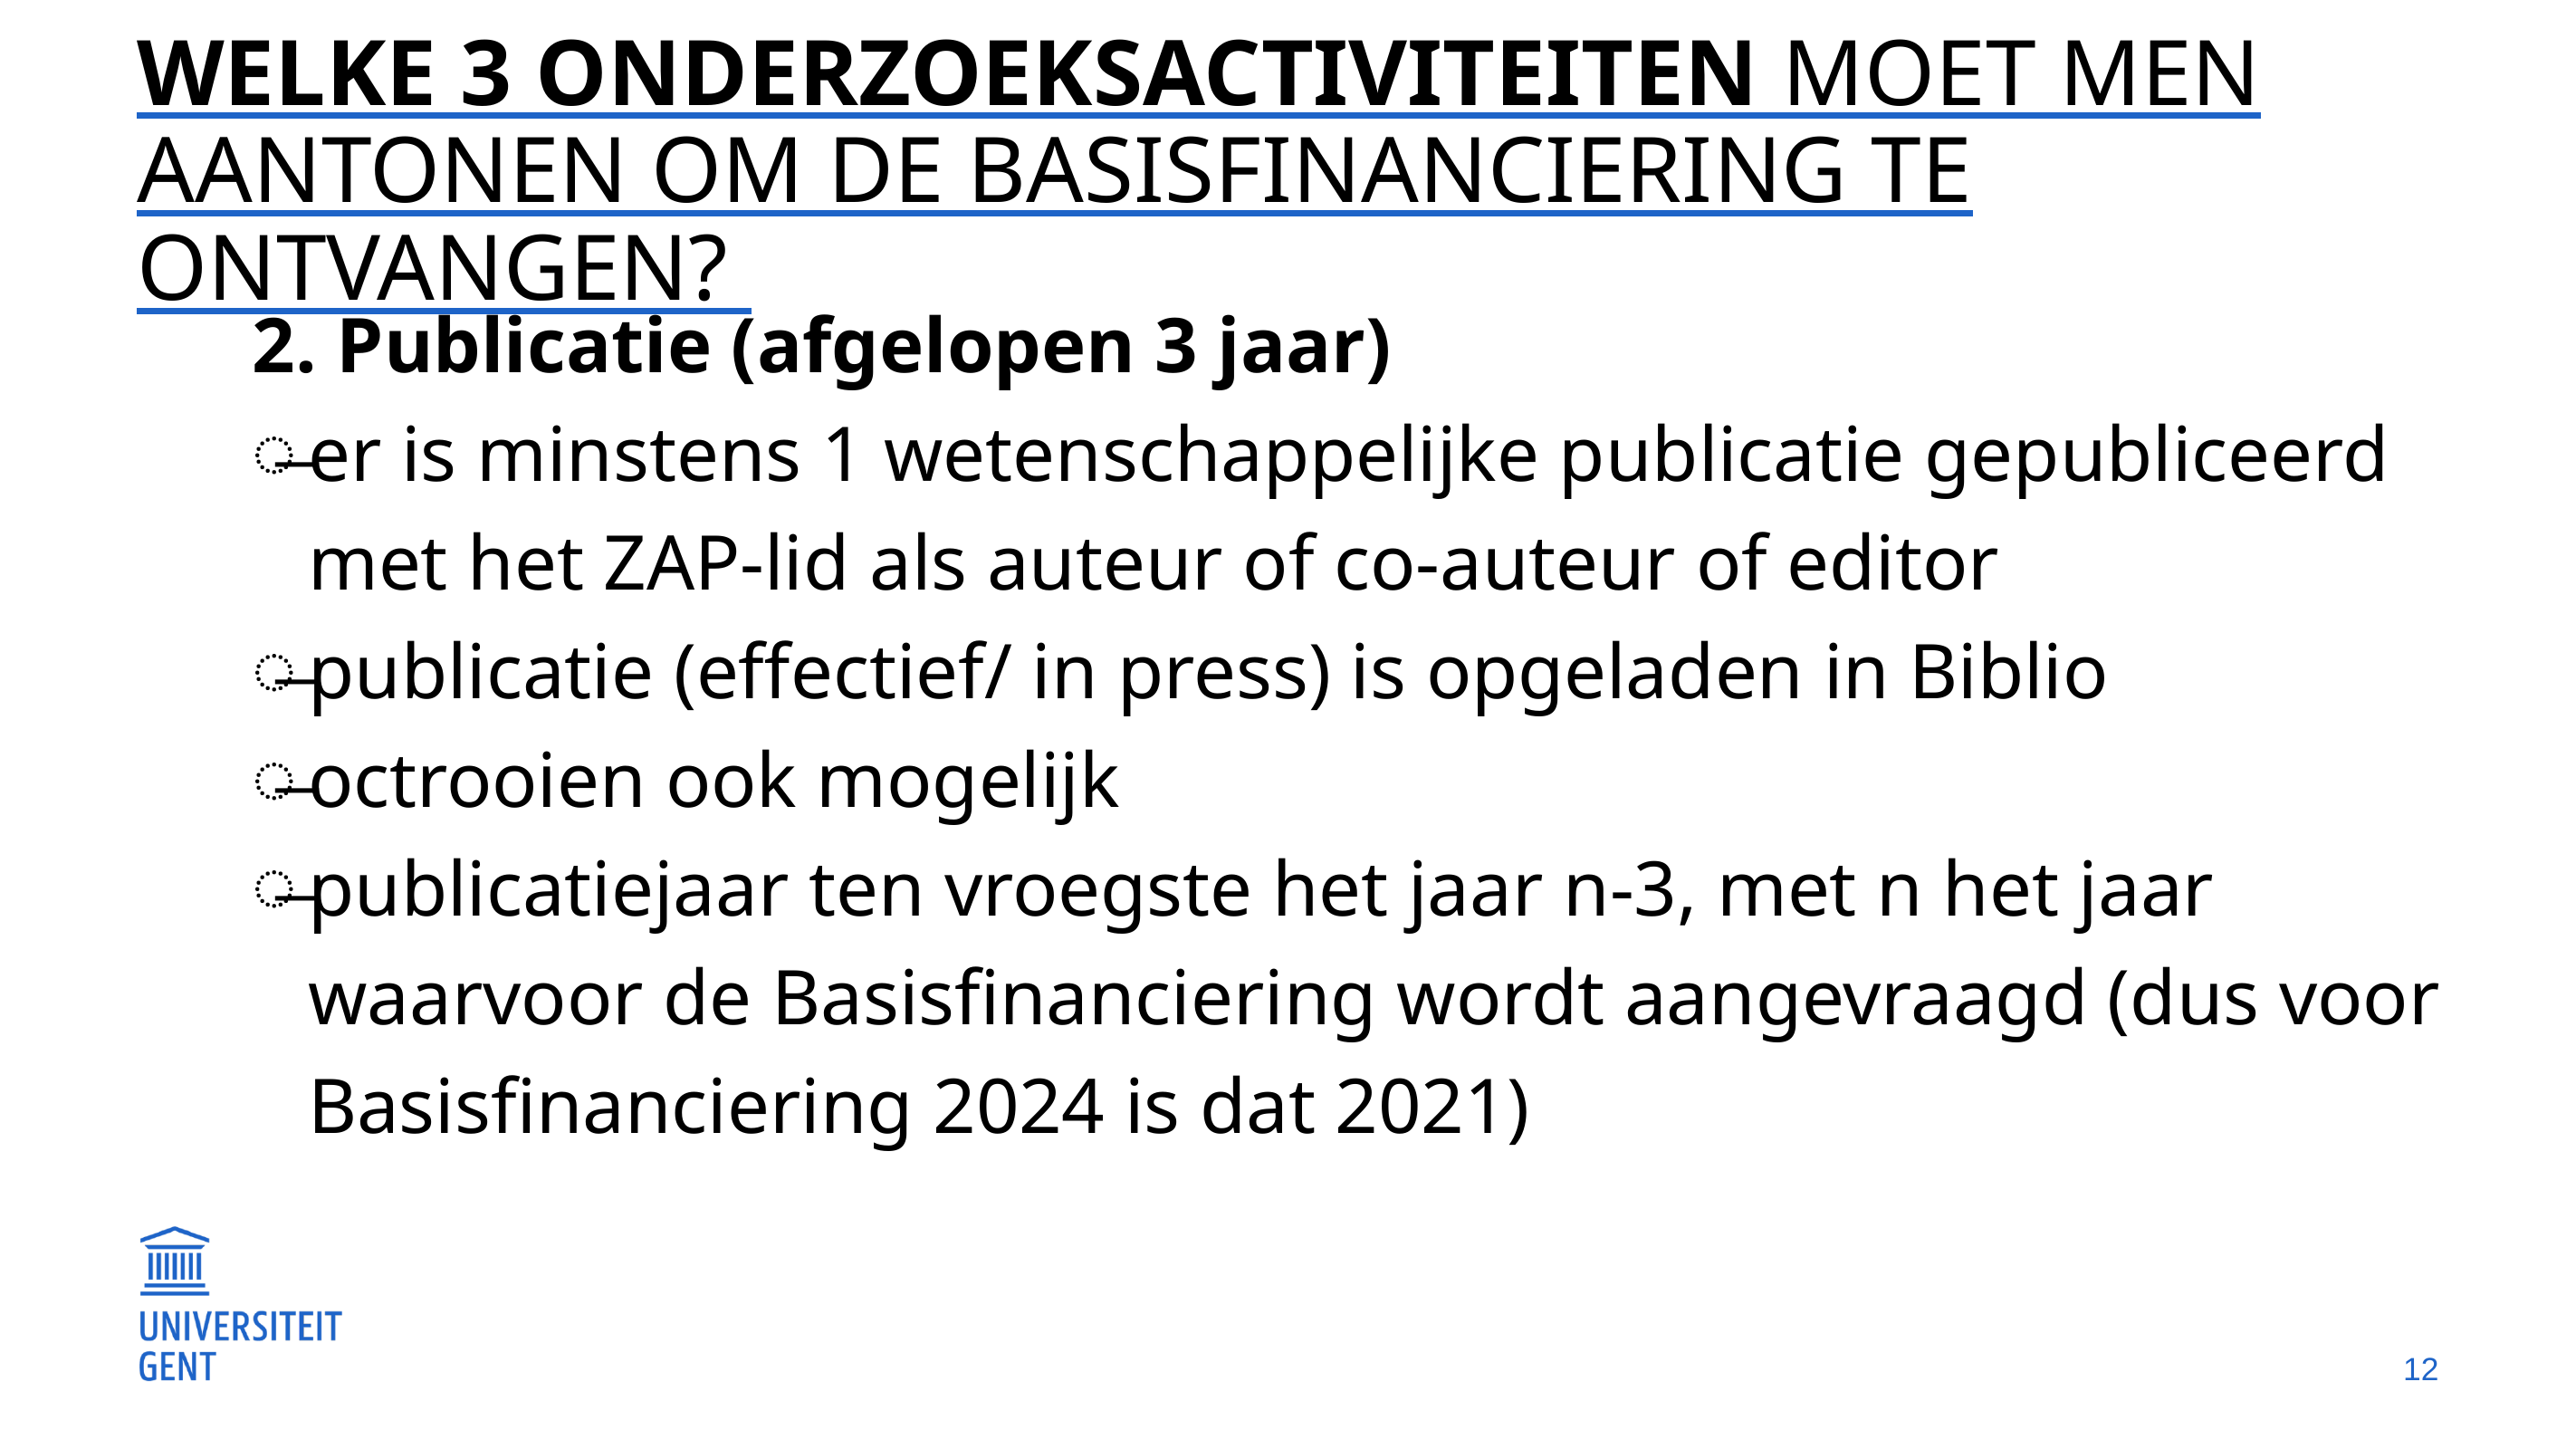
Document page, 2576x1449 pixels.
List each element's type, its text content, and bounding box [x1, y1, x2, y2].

slide_number 12 [2315, 1329, 2453, 1407]
picture [72, 1174, 415, 1449]
list 2. Publicatie (afgelopen 3 jaar) er is minstens 1 wetenschappelijke publicatie gepubliceerd met het ZAP-lid als auteur of co-auteur of editor publicatie (effectief/ in press) is opgeladen in Biblio octrooien ook mogelijk publicatiejaar ten vroegste het jaar n-3, met n het jaar waarvoor de Basisfinanciering wordt aangevraagd (dus voor Basisfinanciering 2024 is dat 2021) [149, 181, 2456, 1245]
title Welke 3 onderzoeksactiviteiten moet men aantonen om de Basisfinanciering te ontvangen? [123, 20, 2456, 232]
